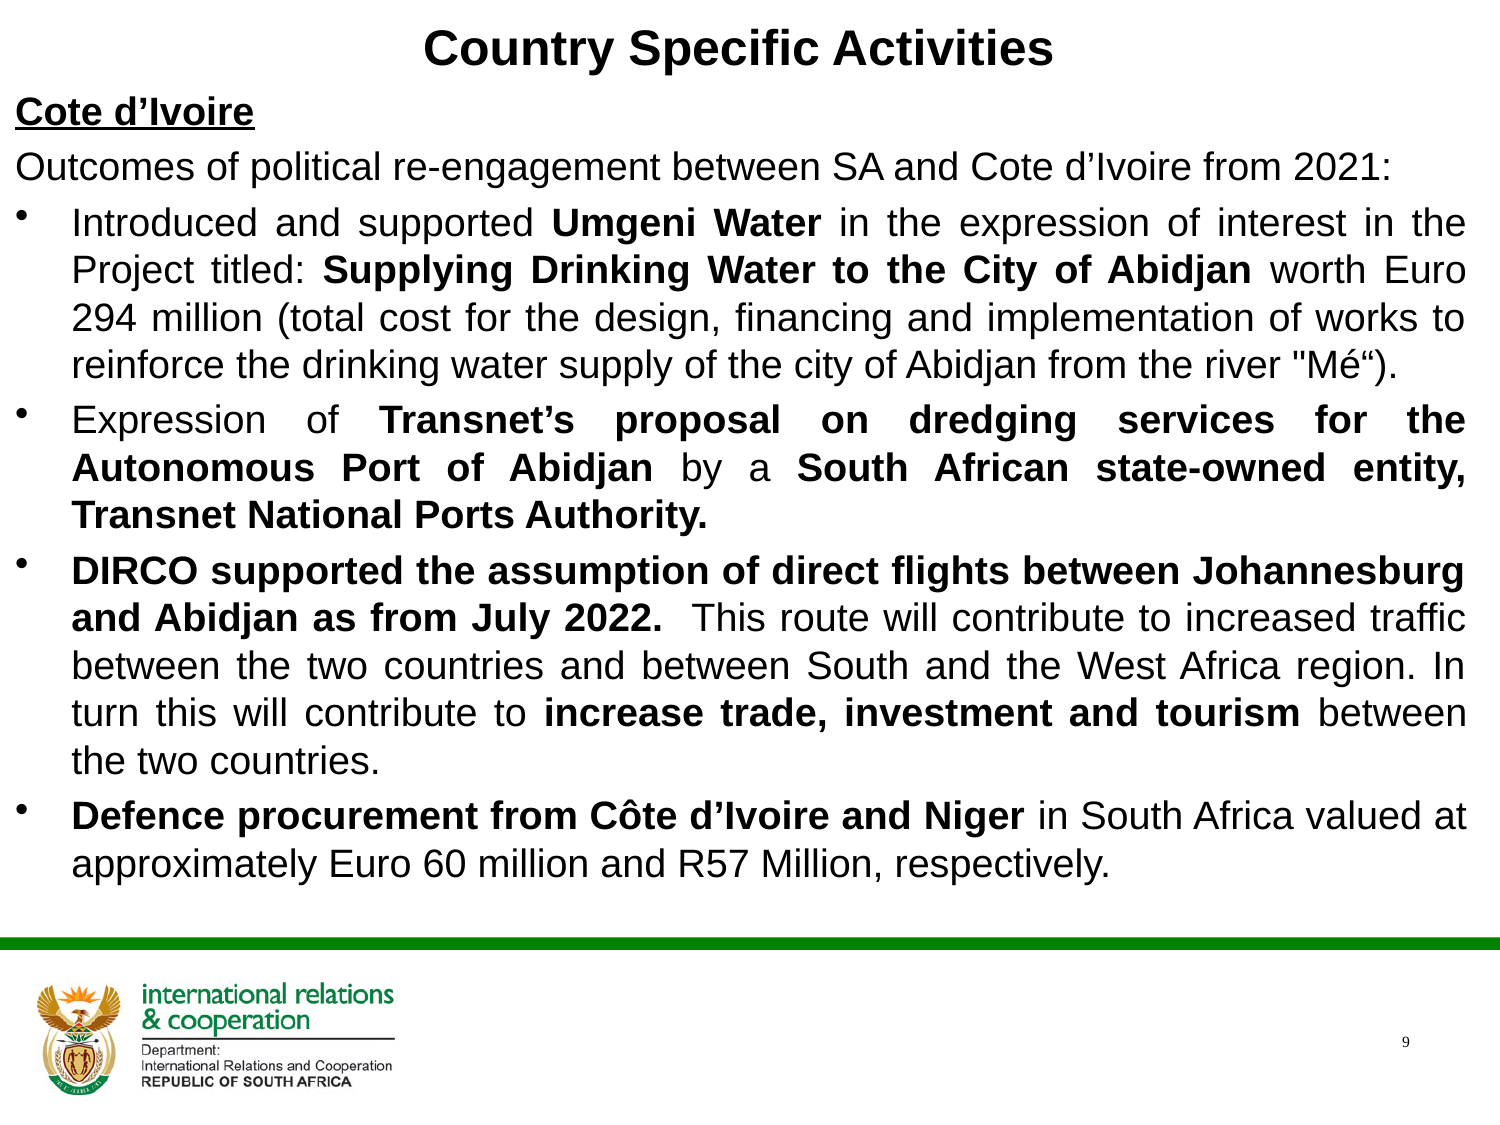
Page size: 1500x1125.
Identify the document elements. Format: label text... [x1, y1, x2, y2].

picture [37, 974, 400, 1095]
slide_number 9 [1074, 1024, 1426, 1103]
list Cote d’Ivoire Outcomes of political re-engagement between SA and Cote d’Ivoire from 2021: Introduced and supported Umgeni Water in the expression of interest in the Project titled: Supplying Drinking Water to the City of Abidjan worth Euro 294 million (total cost for the design, financing and implementation of works to reinforce the drinking water supply of the city of Abidjan from the river "Mé“). Expression of Transnet’s proposal on dredging services for the Autonomous Port of Abidjan by a South African state-owned entity, Transnet National Ports Authority. DIRCO supported the assumption of direct flights between Johannesburg and Abidjan as from July 2022. This route will contribute to increased traffic between the two countries and between South and the West Africa region. In turn this will contribute to increase trade, investment and tourism between the two countries. Defence procurement from Côte d’Ivoire and Niger in South Africa valued at approximately Euro 60 million and R57 Million, respectively. [0, 77, 1483, 929]
title Country Specific Activities [52, 0, 1426, 77]
